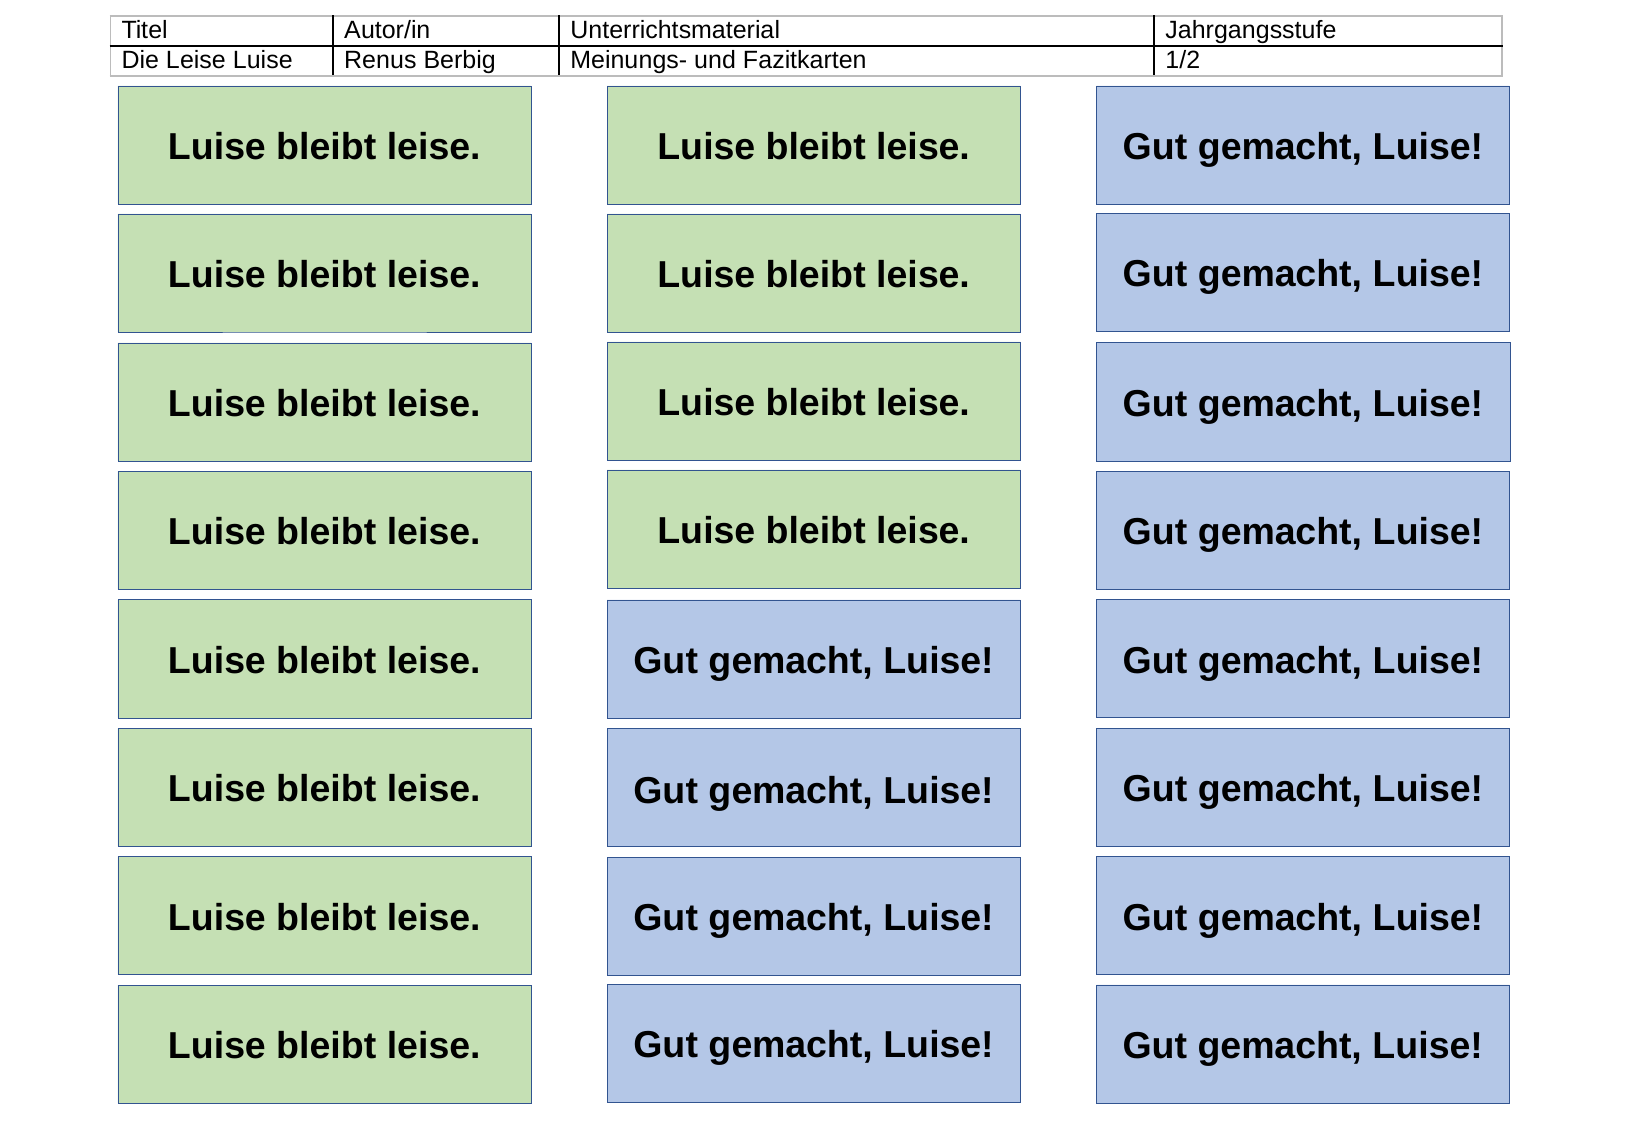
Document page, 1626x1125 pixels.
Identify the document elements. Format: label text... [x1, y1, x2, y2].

text_box [606, 856, 1021, 977]
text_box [1096, 727, 1510, 847]
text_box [117, 342, 532, 462]
table_cell Meinungs- und Fazitkarten [560, 47, 1153, 75]
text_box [607, 469, 1021, 588]
table_cell Die Leise Luise [111, 47, 332, 75]
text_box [607, 85, 1021, 204]
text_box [1096, 599, 1510, 718]
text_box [607, 599, 1021, 718]
table_header Jahrgangsstufe [1155, 17, 1501, 45]
text_box Gut gemacht, Luise! [614, 1012, 1014, 1073]
table_header Unterrichtsmaterial [560, 17, 1153, 45]
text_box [117, 856, 532, 975]
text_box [117, 471, 532, 590]
text_box [606, 984, 1021, 1104]
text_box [117, 985, 532, 1104]
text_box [117, 213, 532, 333]
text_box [117, 85, 532, 204]
text_box Gut gemacht, Luise! [614, 885, 1014, 945]
text_box [606, 728, 1021, 848]
table_cell 1/2 [1155, 47, 1501, 75]
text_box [607, 341, 1021, 460]
table_header Autor/in [334, 17, 558, 45]
text_box Gut gemacht, Luise! [614, 758, 1014, 819]
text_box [117, 728, 532, 847]
table_cell Renus Berbig [334, 47, 558, 75]
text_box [1096, 856, 1510, 975]
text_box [117, 599, 532, 718]
table_header Titel [111, 17, 332, 45]
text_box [1096, 984, 1510, 1104]
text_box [1096, 213, 1510, 332]
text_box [607, 213, 1021, 332]
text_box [1096, 471, 1510, 590]
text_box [1096, 85, 1510, 204]
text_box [1096, 342, 1510, 461]
